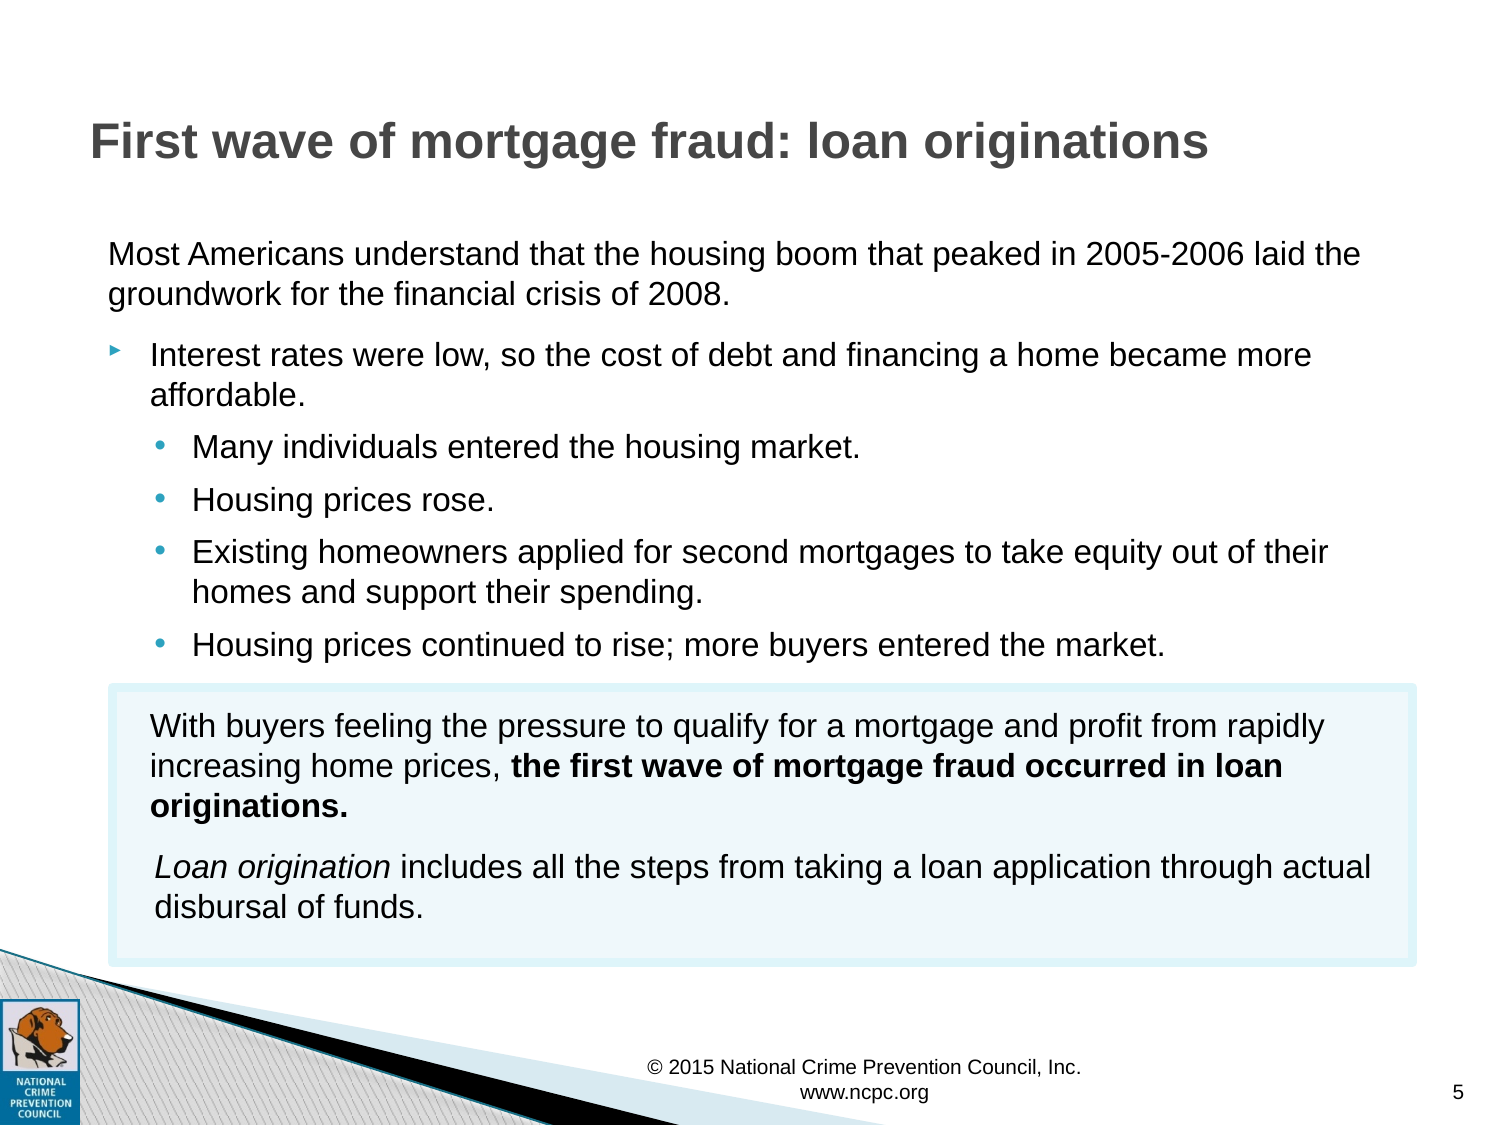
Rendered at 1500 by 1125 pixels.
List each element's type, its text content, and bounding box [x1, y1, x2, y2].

title First wave of mortgage fraud: loan originations [75, 45, 1425, 233]
picture [3, 1001, 78, 1071]
footer © 2015 National Crime Prevention Council, Inc. www.ncpc.org [624, 1051, 1105, 1112]
picture [25, 1088, 54, 1096]
slide_number 5 [1362, 1051, 1479, 1112]
picture [18, 1110, 60, 1118]
list Most Americans understand that the housing boom that peaked in 2005-2006 laid the groundwork for the financial crisis of 2008. Interest rates were low, so the cost of debt and financing a home became more affordable. Many individuals entered the housing market. Housing prices rose. Existing homeowners applied for second mortgages to take equity out of their homes and support their spending. Housing prices continued to rise; more buyers entered the market. With buyers feeling the pressure to qualify for a mortgage and profit from rapidly increasing home prices, the first wave of mortgage fraud occurred in loan originations. Loan origination includes all the steps from taking a loan application through actual disbursal of funds. [75, 233, 1425, 1000]
picture [10, 1099, 71, 1107]
picture [17, 1078, 65, 1085]
